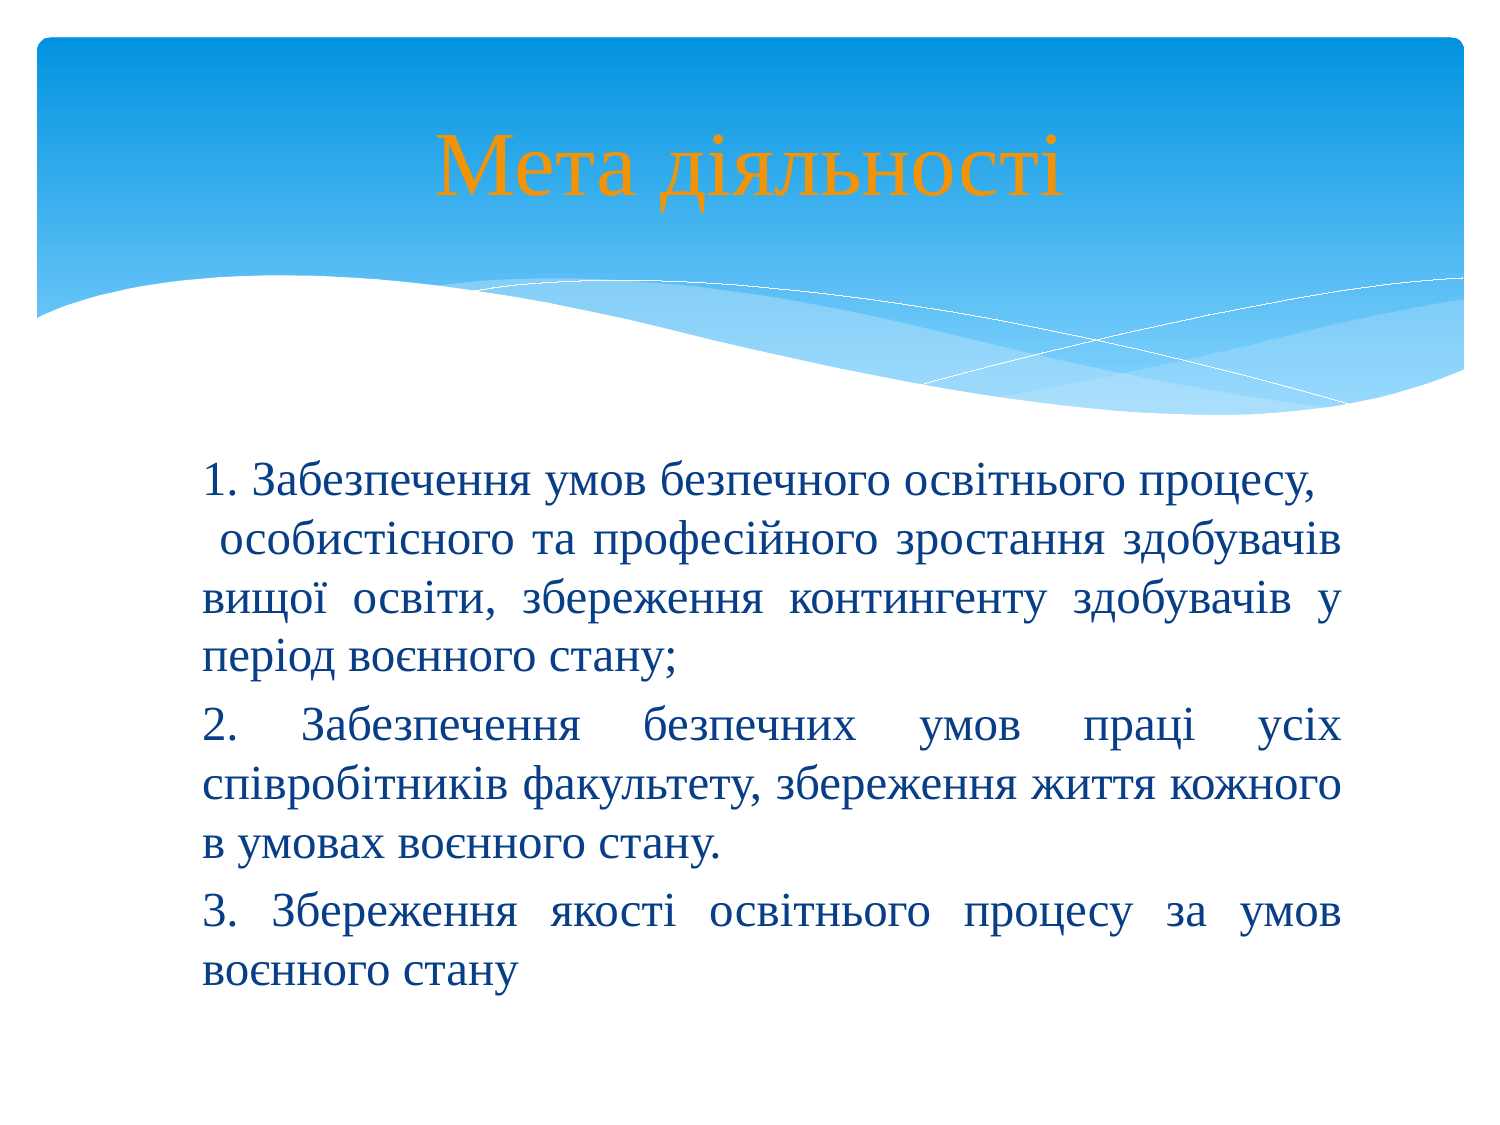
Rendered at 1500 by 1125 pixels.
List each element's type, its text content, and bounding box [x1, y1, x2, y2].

list 1. Забезпечення умов безпечного освітнього процесу, особистісного та професійного зростання здобувачів вищої освіти, збереження контингенту здобувачів у період воєнного стану; 2. Забезпечення безпечних умов праці усіх співробітників факультету, збереження життя кожного в умовах воєнного стану. 3. Збереження якості освітнього процесу за умов воєнного стану [143, 438, 1359, 1005]
title Мета діяльності [75, 55, 1425, 261]
